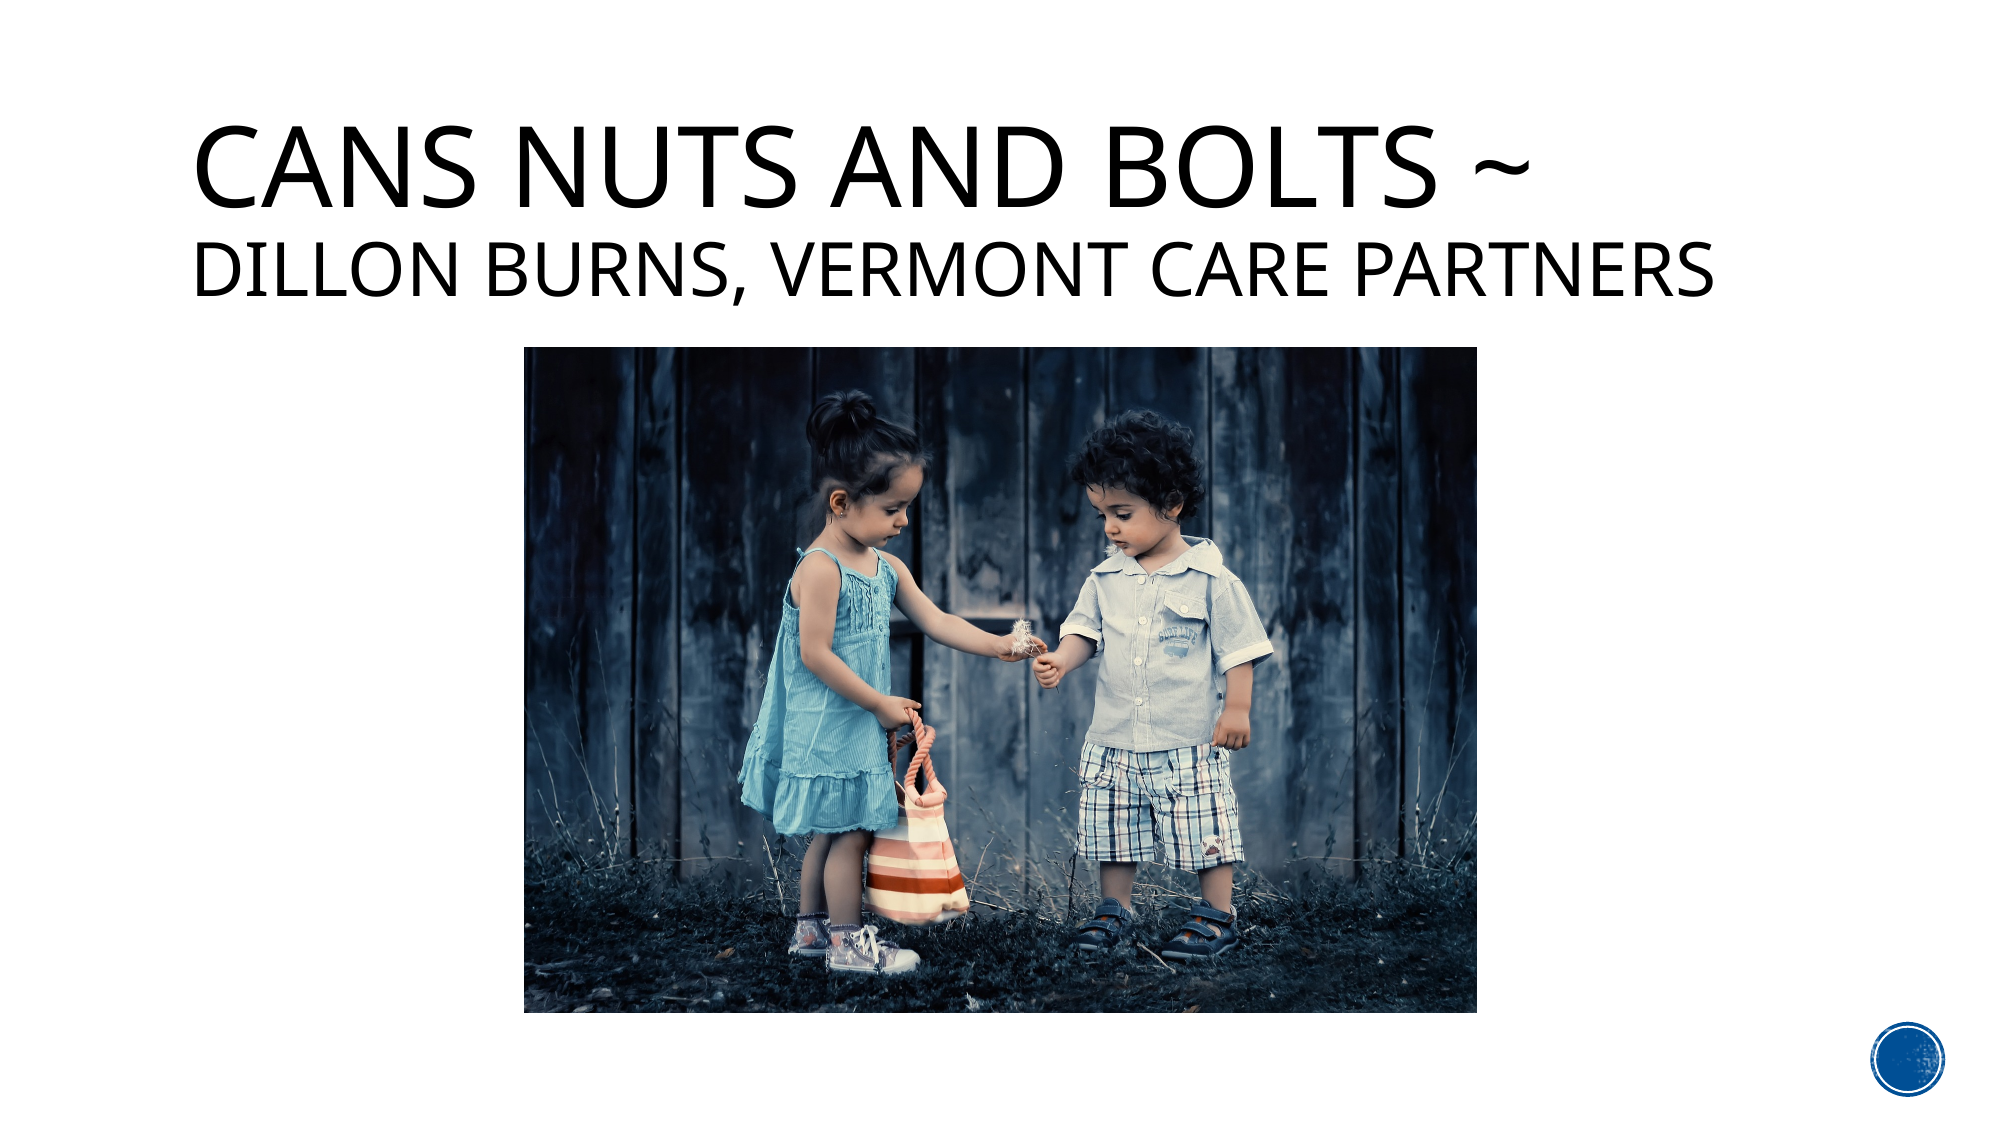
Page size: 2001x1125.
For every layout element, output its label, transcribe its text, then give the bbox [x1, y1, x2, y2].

title CANS Nuts and Bolts ~ Dillon burns, Vermont care partners [175, 79, 1826, 344]
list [526, 350, 1476, 1009]
